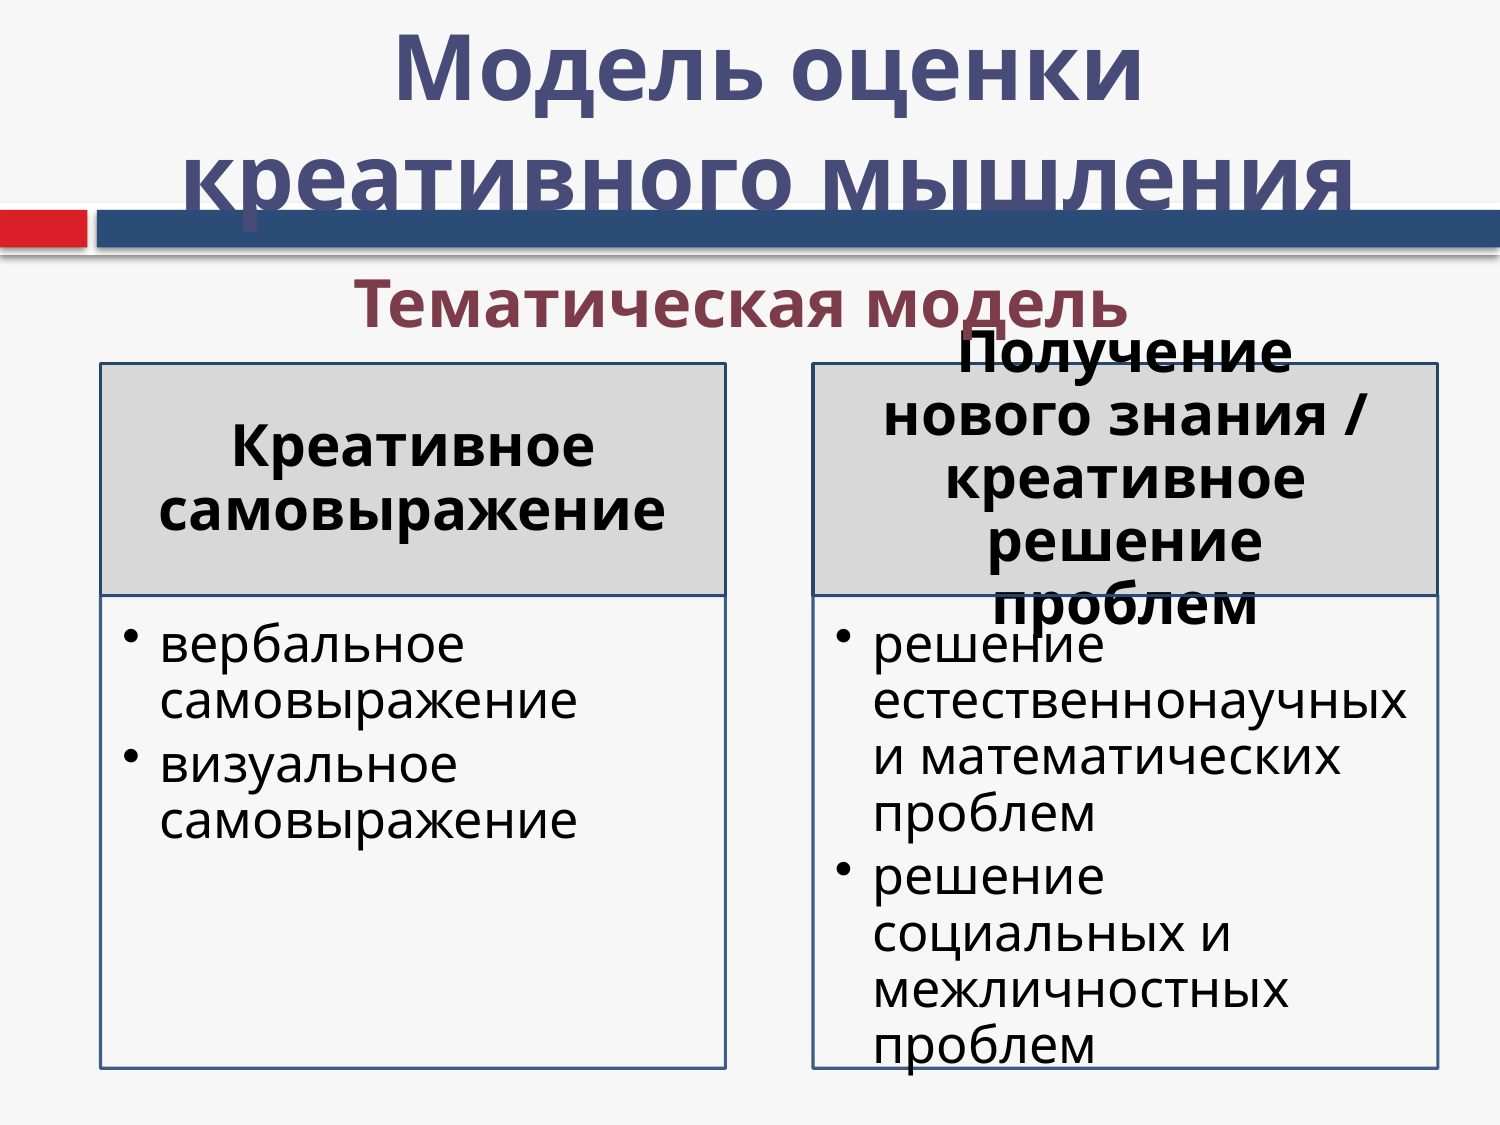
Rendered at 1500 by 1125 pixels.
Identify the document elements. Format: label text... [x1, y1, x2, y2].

text_box Тематическая модель [339, 253, 1145, 349]
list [100, 361, 1439, 1071]
title Модель оценки креативного мышления [100, 37, 1438, 200]
